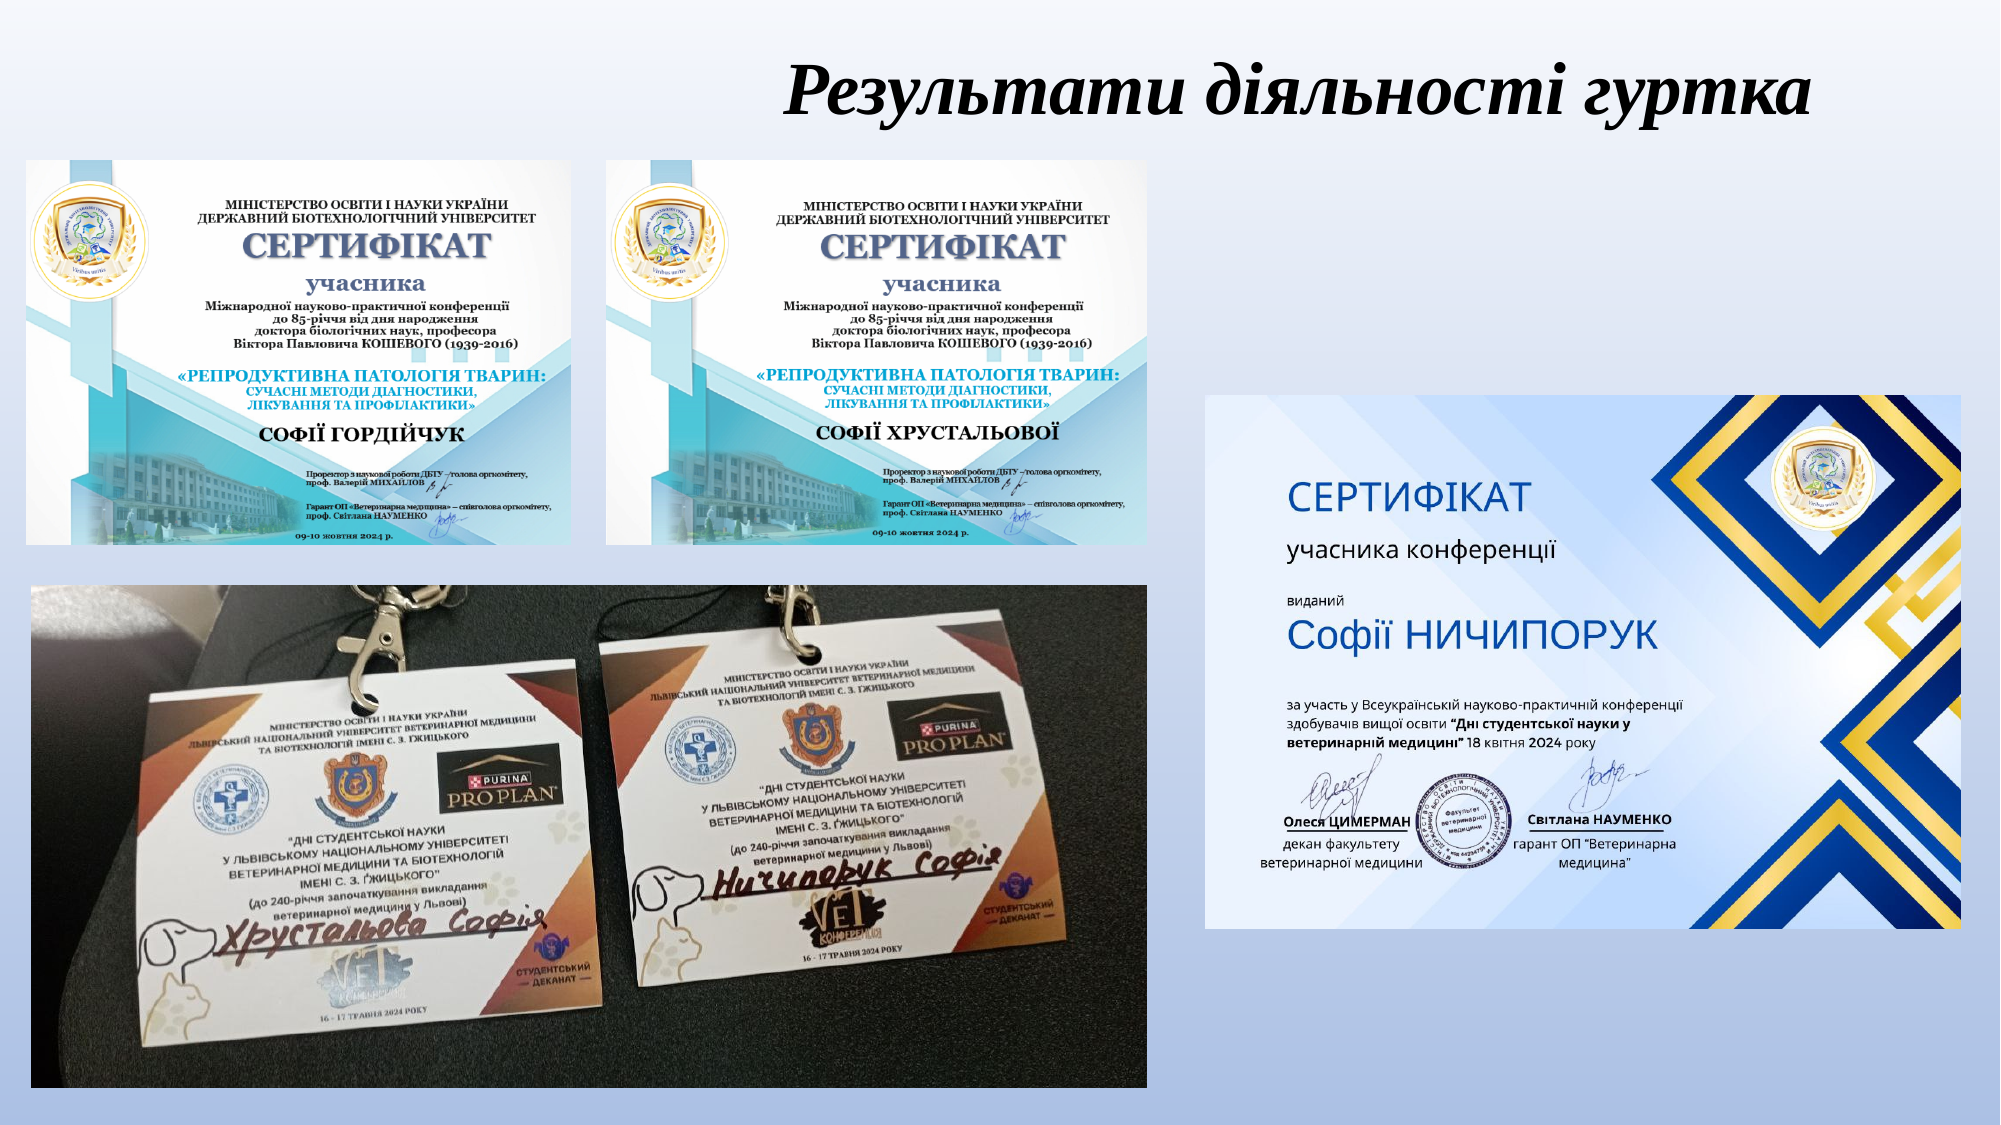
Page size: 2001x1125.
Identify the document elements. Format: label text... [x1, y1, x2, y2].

picture [26, 160, 571, 545]
picture [1205, 395, 1961, 930]
picture [31, 585, 1147, 1089]
picture [606, 160, 1147, 545]
title Результати діяльності гуртка [734, 20, 1863, 161]
